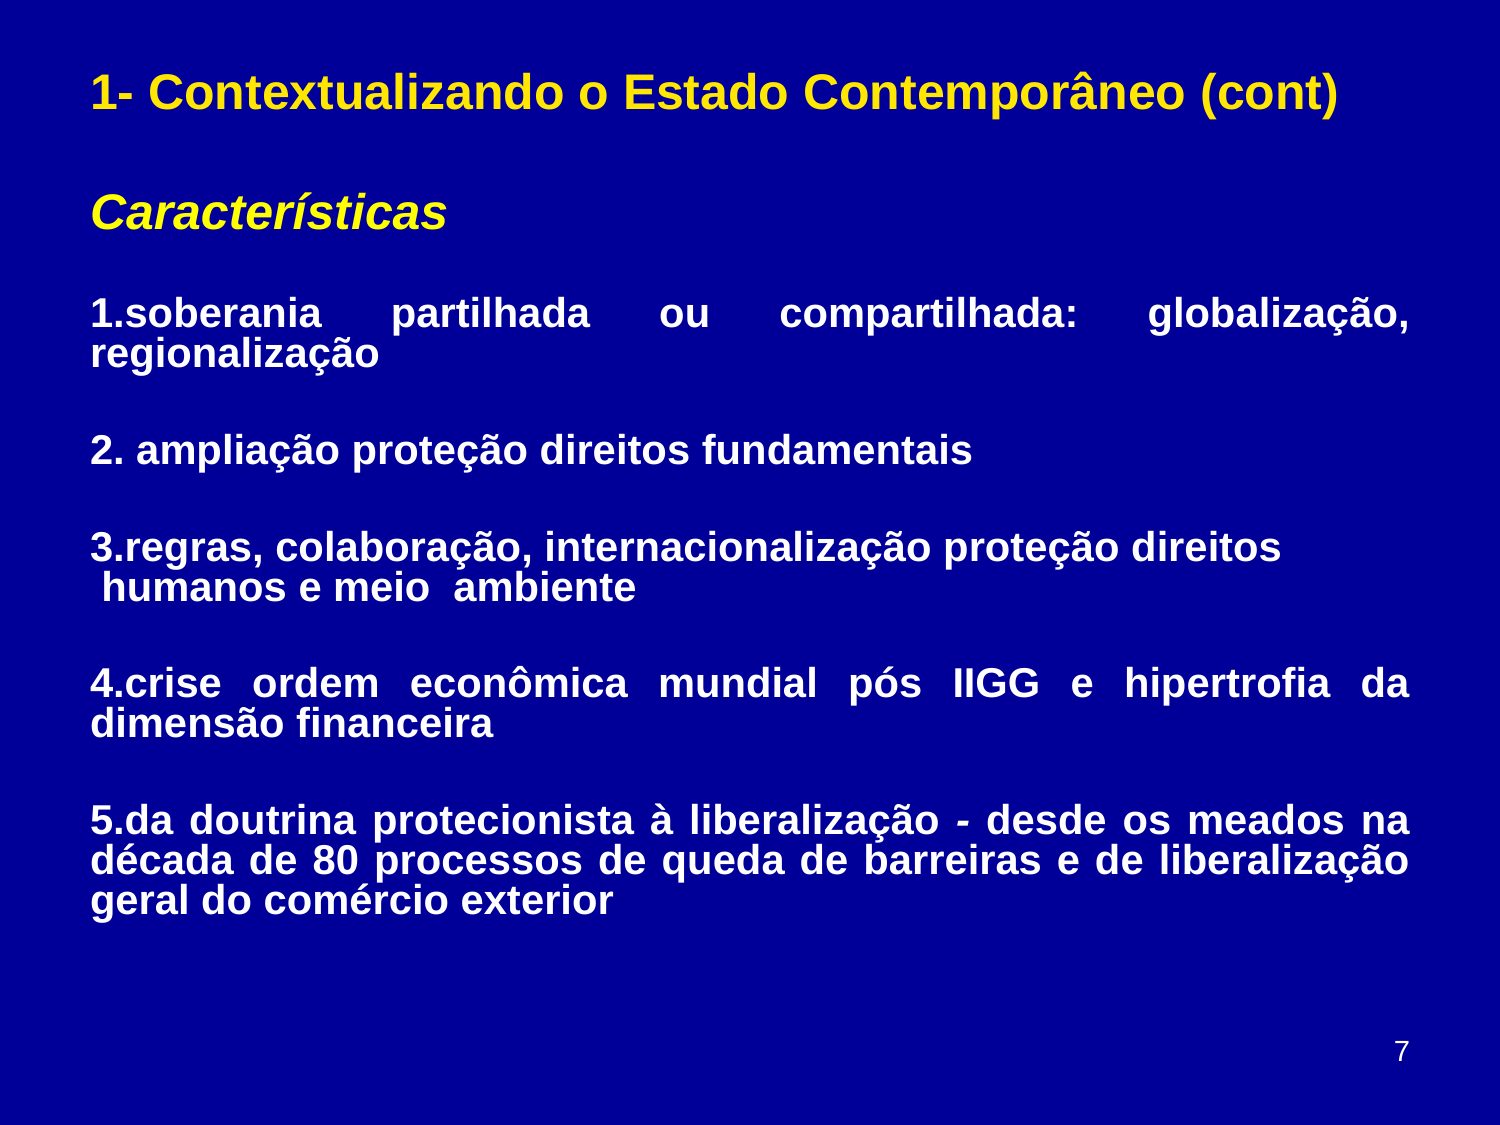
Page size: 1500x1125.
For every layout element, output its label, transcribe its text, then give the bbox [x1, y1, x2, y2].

title 1- Contextualizando o Estado Contemporâneo (cont) [75, 45, 1425, 133]
slide_number 7 [1074, 1029, 1425, 1103]
list Características soberania partilhada ou compartilhada: globalização, regionalização ampliação proteção direitos fundamentais regras, colaboração, internacionalização proteção direitos humanos e meio ambiente crise ordem econômica mundial pós IIGG e hipertrofia da dimensão financeira da doutrina protecionista à liberalização - desde os meados na década de 80 processos de queda de barreiras e de liberalização geral do comércio exterior [75, 133, 1425, 1029]
